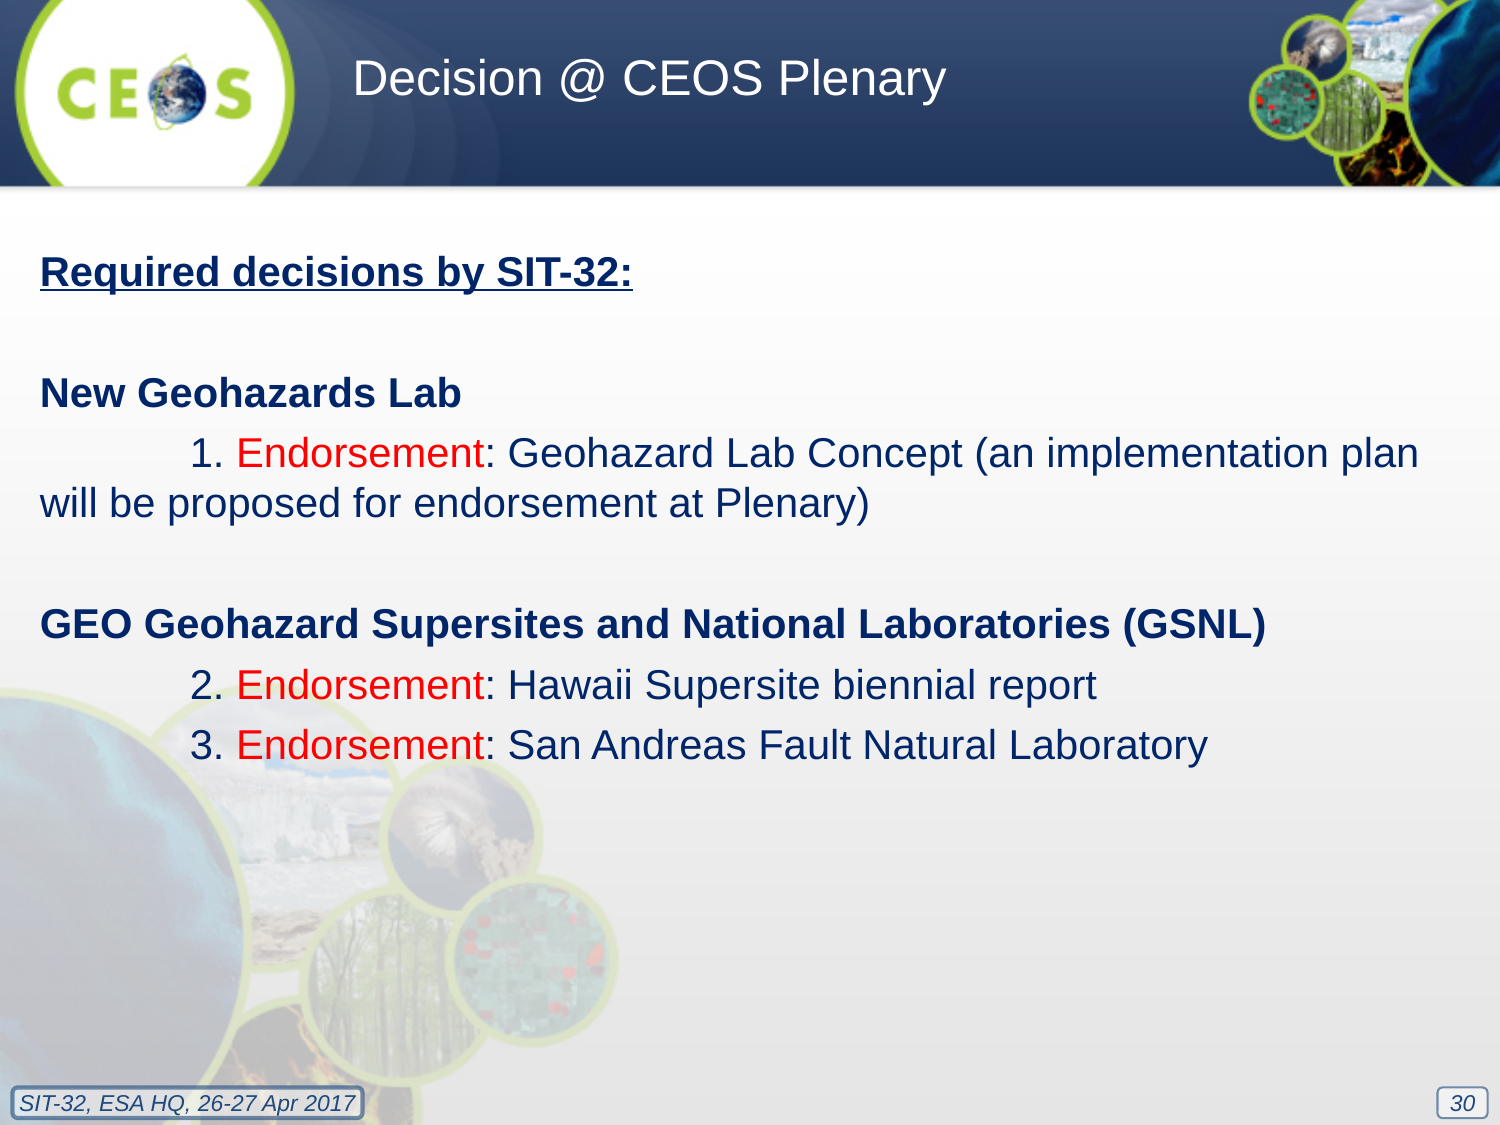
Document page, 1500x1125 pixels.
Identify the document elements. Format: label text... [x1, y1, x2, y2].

list Required decisions by SIT-32: New Geohazards Lab 1. Endorsement: Geohazard Lab Concept (an implementation plan will be proposed for endorsement at Plenary) GEO Geohazard Supersites and National Laboratories (GSNL) 2. Endorsement: Hawaii Supersite biennial report 3. Endorsement: San Andreas Fault Natural Laboratory [24, 237, 1450, 1050]
list Decision @ CEOS Plenary [337, 37, 1150, 163]
slide_number 30 [1436, 1086, 1489, 1120]
picture [0, 0, 1500, 1125]
